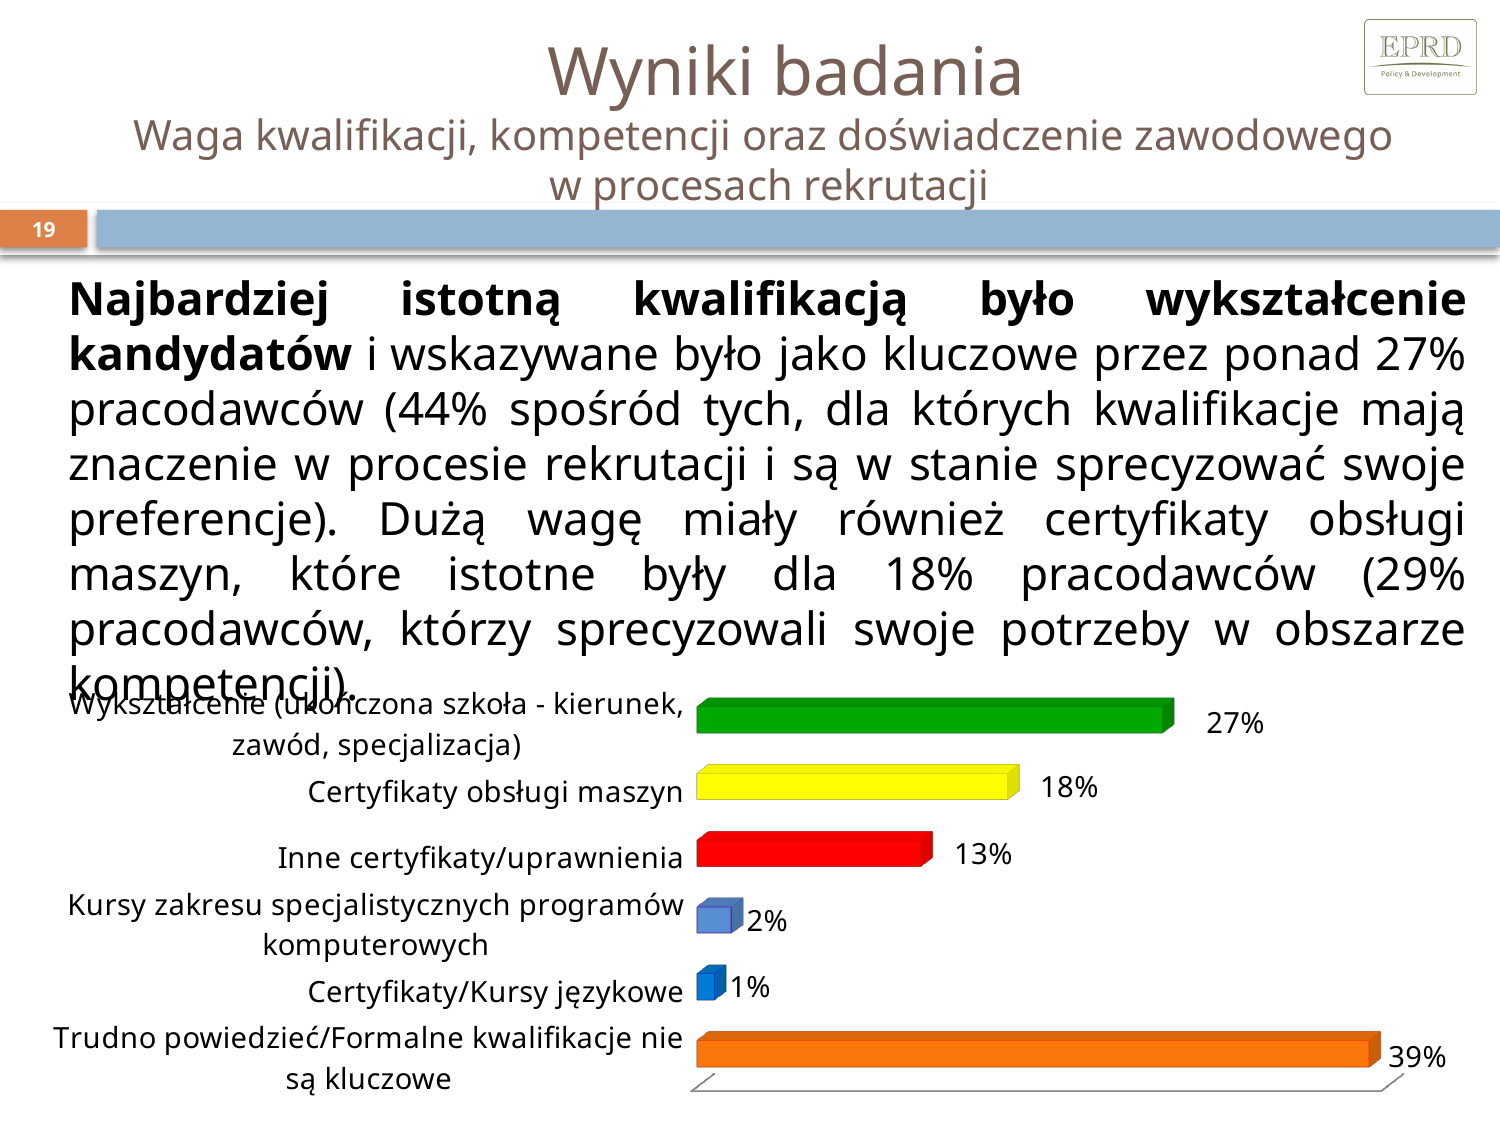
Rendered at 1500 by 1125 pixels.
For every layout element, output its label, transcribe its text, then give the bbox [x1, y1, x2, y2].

slide_number 19 [0, 208, 88, 249]
title Wyniki badania Waga kwalifikacji, kompetencji oraz doświadczenie zawodowego w procesach rekrutacji [100, 37, 1439, 201]
list Najbardziej istotną kwalifikacją było wykształcenie kandydatów i wskazywane było jako kluczowe przez ponad 27% pracodawców (44% spośród tych, dla których kwalifikacje mają znaczenie w procesie rekrutacji i są w stanie sprecyzować swoje preferencje). Dużą wagę miały również certyfikaty obsługi maszyn, które istotne były dla 18% pracodawców (29% pracodawców, którzy sprecyzowali swoje potrzeby w obszarze kompetencji). [52, 262, 1483, 1001]
picture [1363, 18, 1477, 95]
chart [52, 644, 1471, 1121]
